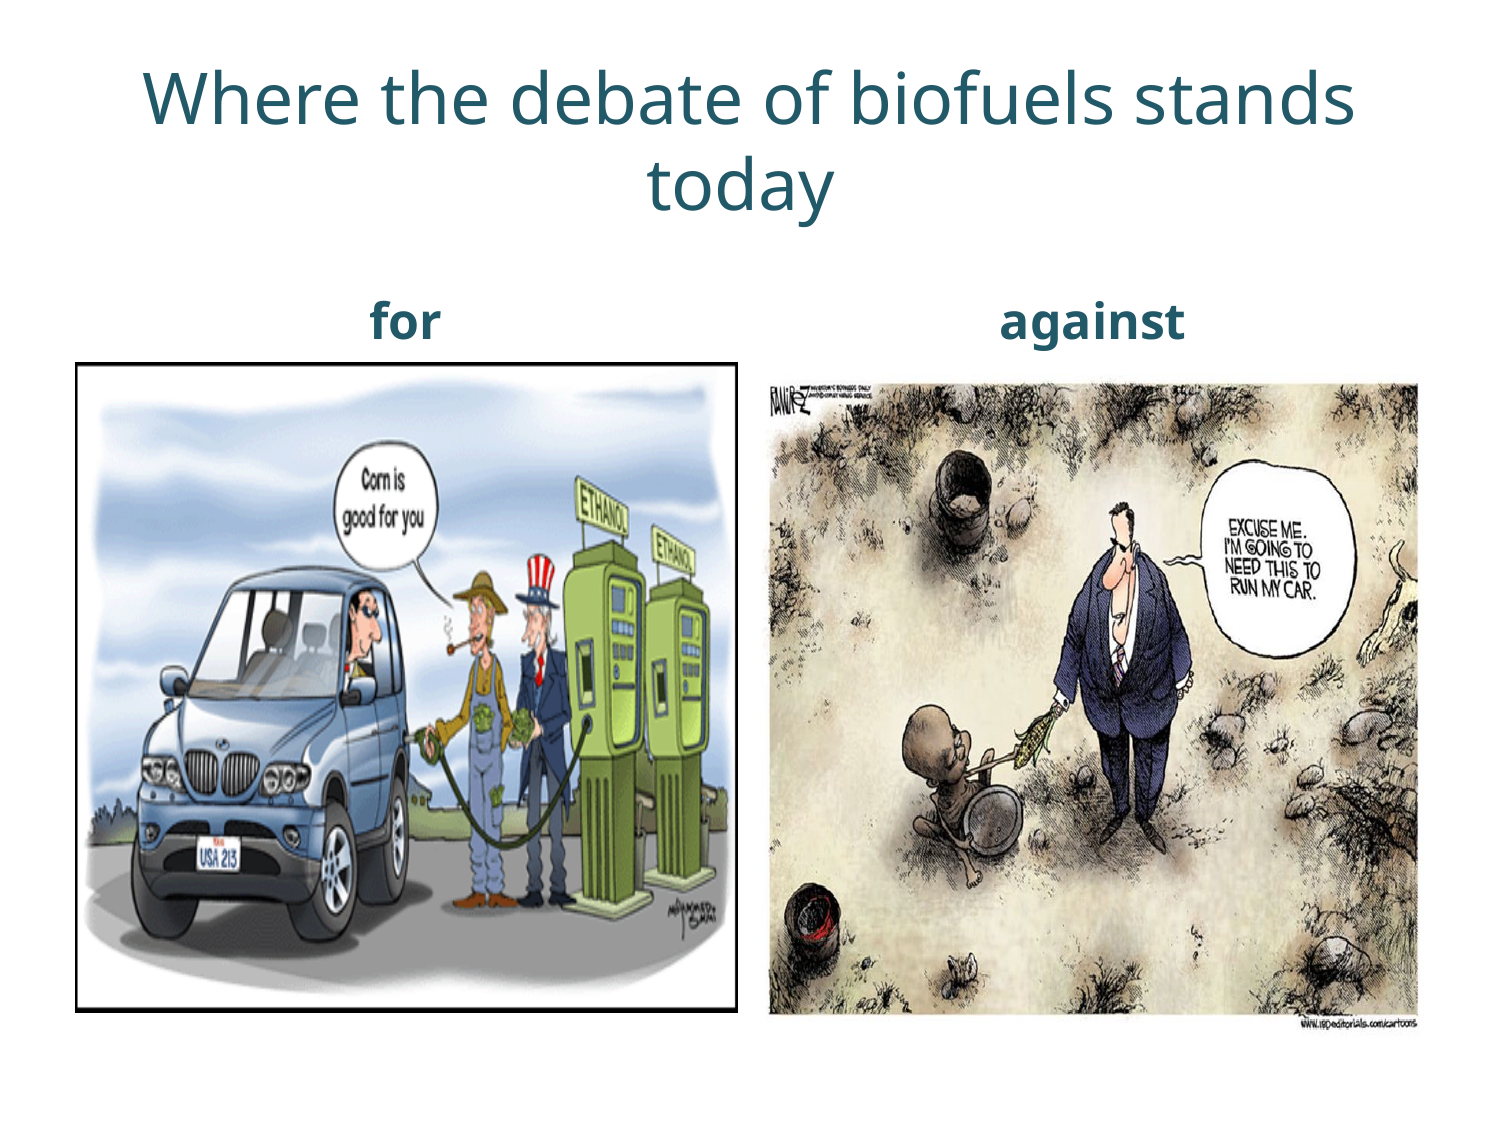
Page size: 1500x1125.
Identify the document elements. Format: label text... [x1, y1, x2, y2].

list for [75, 251, 738, 357]
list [74, 362, 738, 1013]
title Where the debate of biofuels stands today [75, 45, 1425, 233]
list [761, 374, 1426, 1038]
list against [761, 251, 1425, 357]
